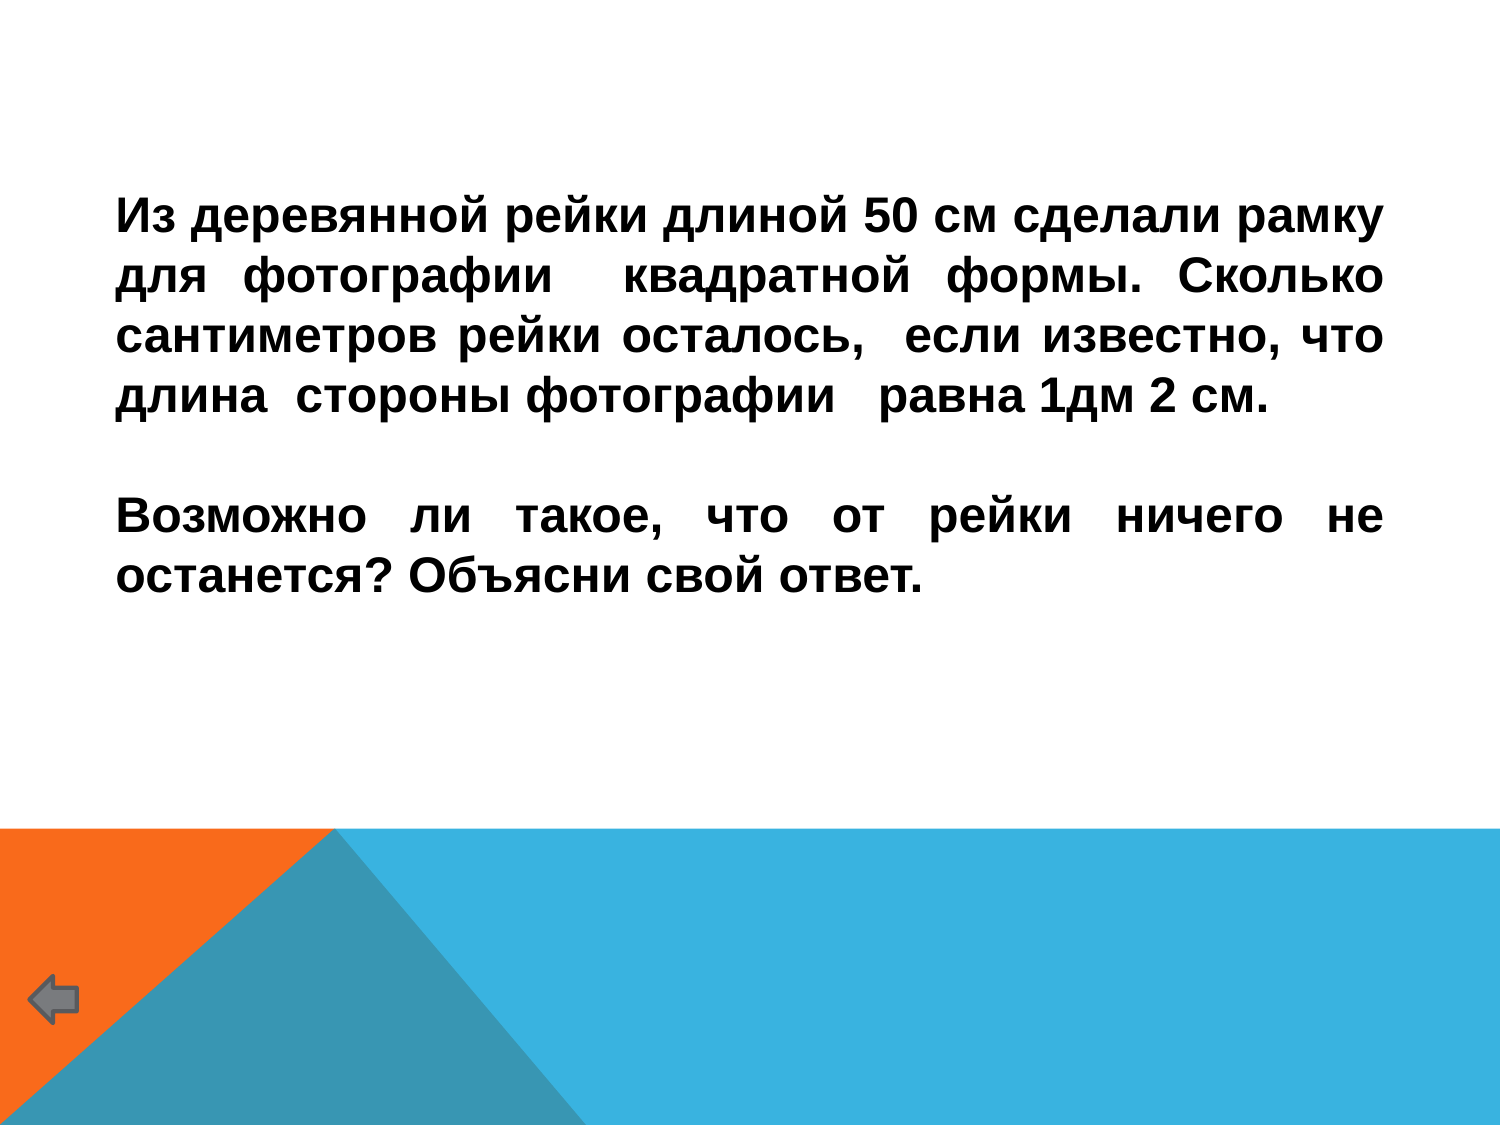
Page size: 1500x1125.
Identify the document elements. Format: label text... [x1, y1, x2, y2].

text_box [27, 973, 79, 1026]
list Из деревянной рейки длиной 50 см сделали рамку для фотографии квадратной формы. Сколько сантиметров рейки осталось, если известно, что длина стороны фотографии равна 1дм 2 см. Возможно ли такое, что от рейки ничего не останется? Объясни свой ответ. [100, 65, 1400, 719]
